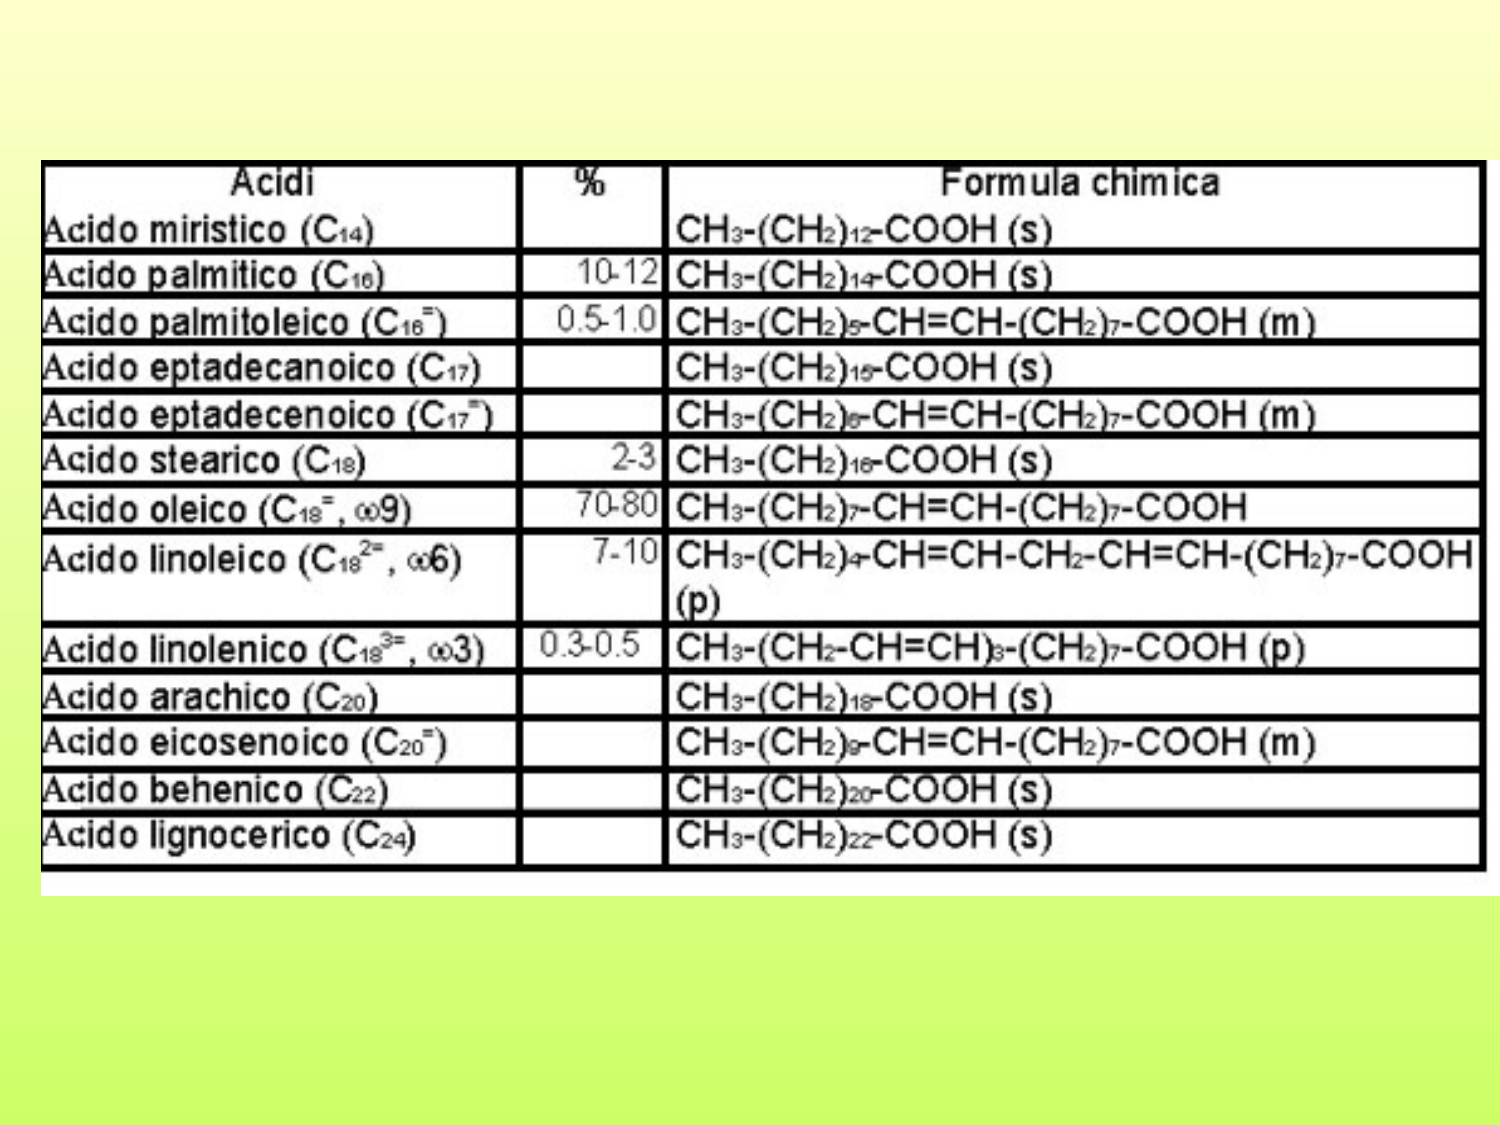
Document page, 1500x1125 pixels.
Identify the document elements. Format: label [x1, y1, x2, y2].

picture [40, 160, 1500, 896]
